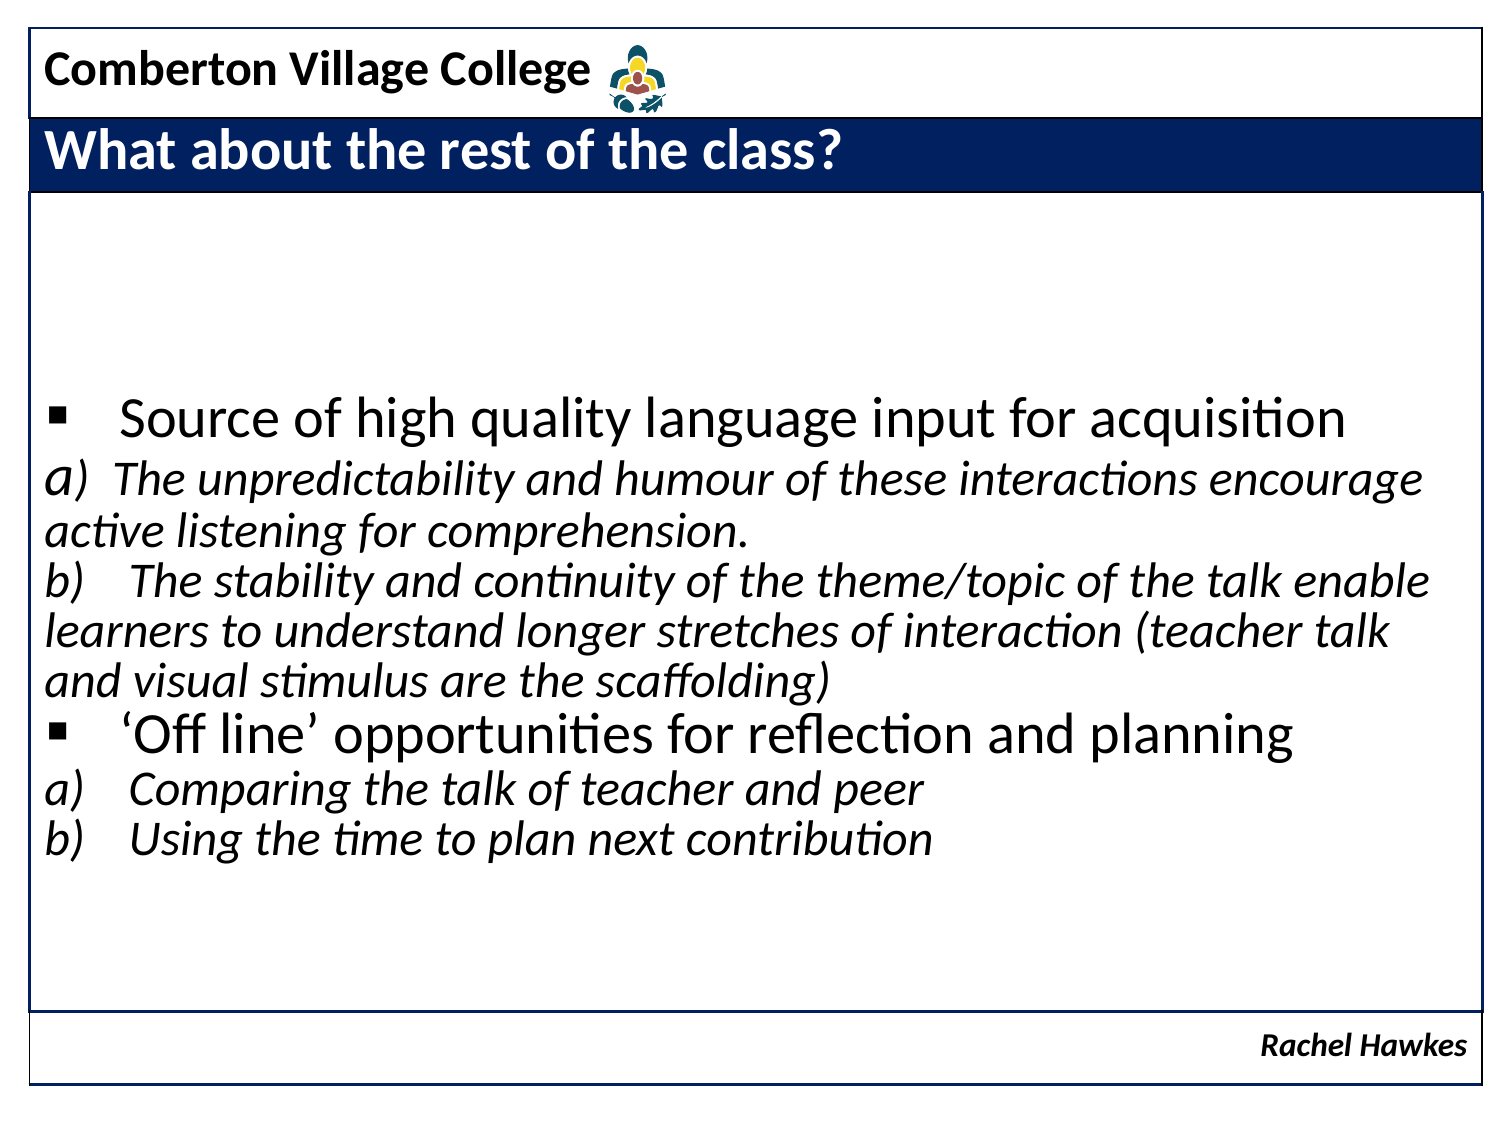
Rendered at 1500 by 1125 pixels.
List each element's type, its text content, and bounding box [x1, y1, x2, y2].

table_cell Rachel Hawkes [30, 1013, 1481, 1083]
picture [607, 43, 668, 114]
table_cell What about the rest of the class? [30, 119, 1481, 191]
table_header Comberton Village College [31, 29, 1481, 117]
table_cell Source of high quality language input for acquisition a) The unpredictability and humour of these interactions encourage active listening for comprehension. The stability and continuity of the theme/topic of the talk enable learners to understand longer stretches of interaction (teacher talk and visual stimulus are the scaffolding) ‘Off line’ opportunities for reflection and planning Comparing the talk of teacher and peer Using the time to plan next contribution [31, 193, 1481, 1010]
